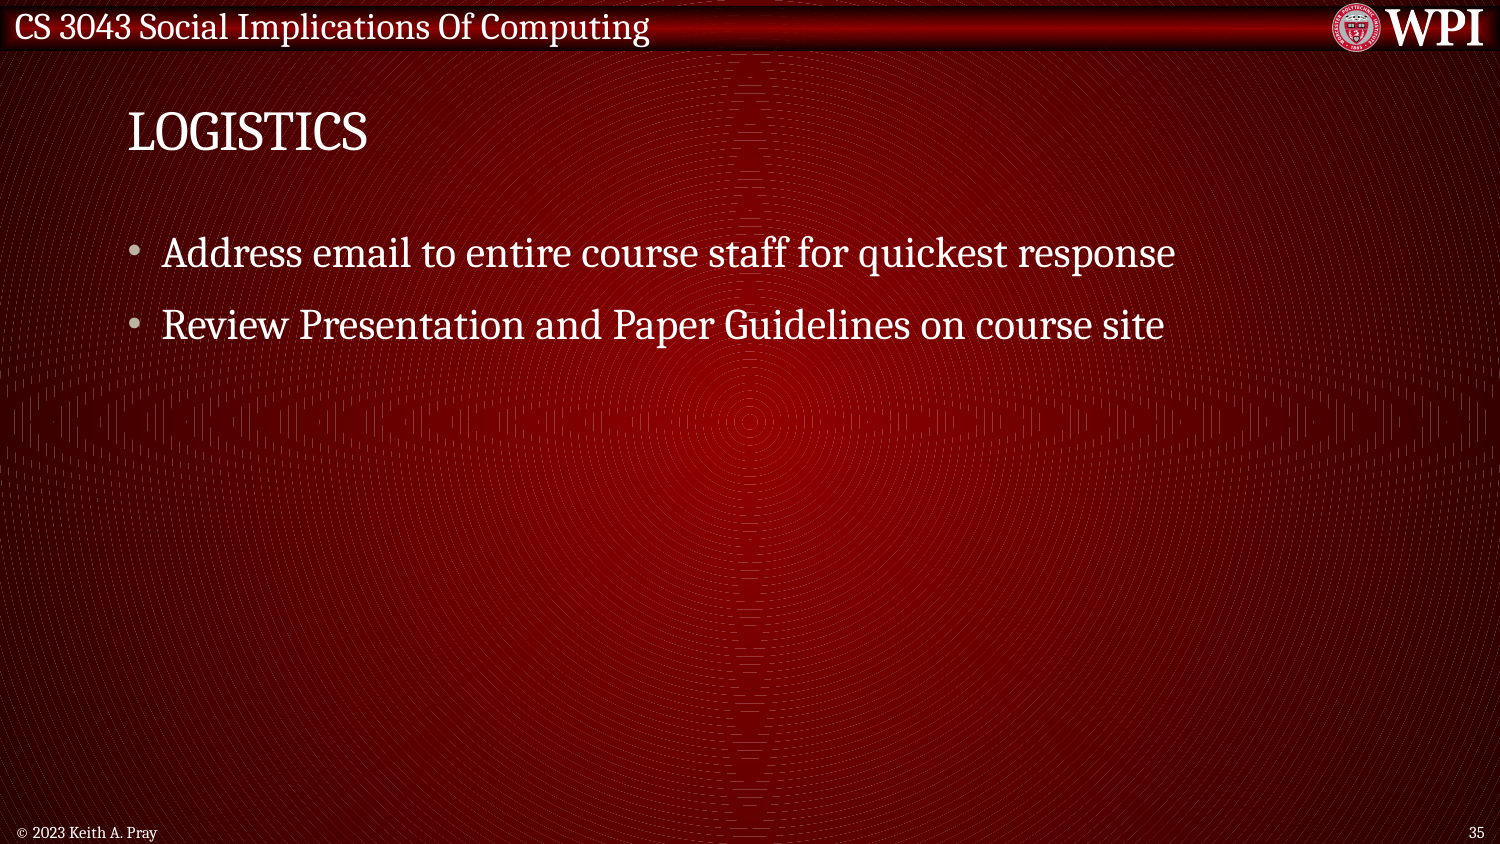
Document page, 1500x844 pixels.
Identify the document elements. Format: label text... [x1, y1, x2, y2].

footer © 2023 Keith A. Pray [0, 819, 913, 844]
picture [1332, 3, 1483, 52]
title Logistics [112, 59, 1388, 210]
list Address email to entire course staff for quickest response Review Presentation and Paper Guidelines on course site [112, 221, 1388, 772]
slide_number 35 [1397, 819, 1500, 844]
